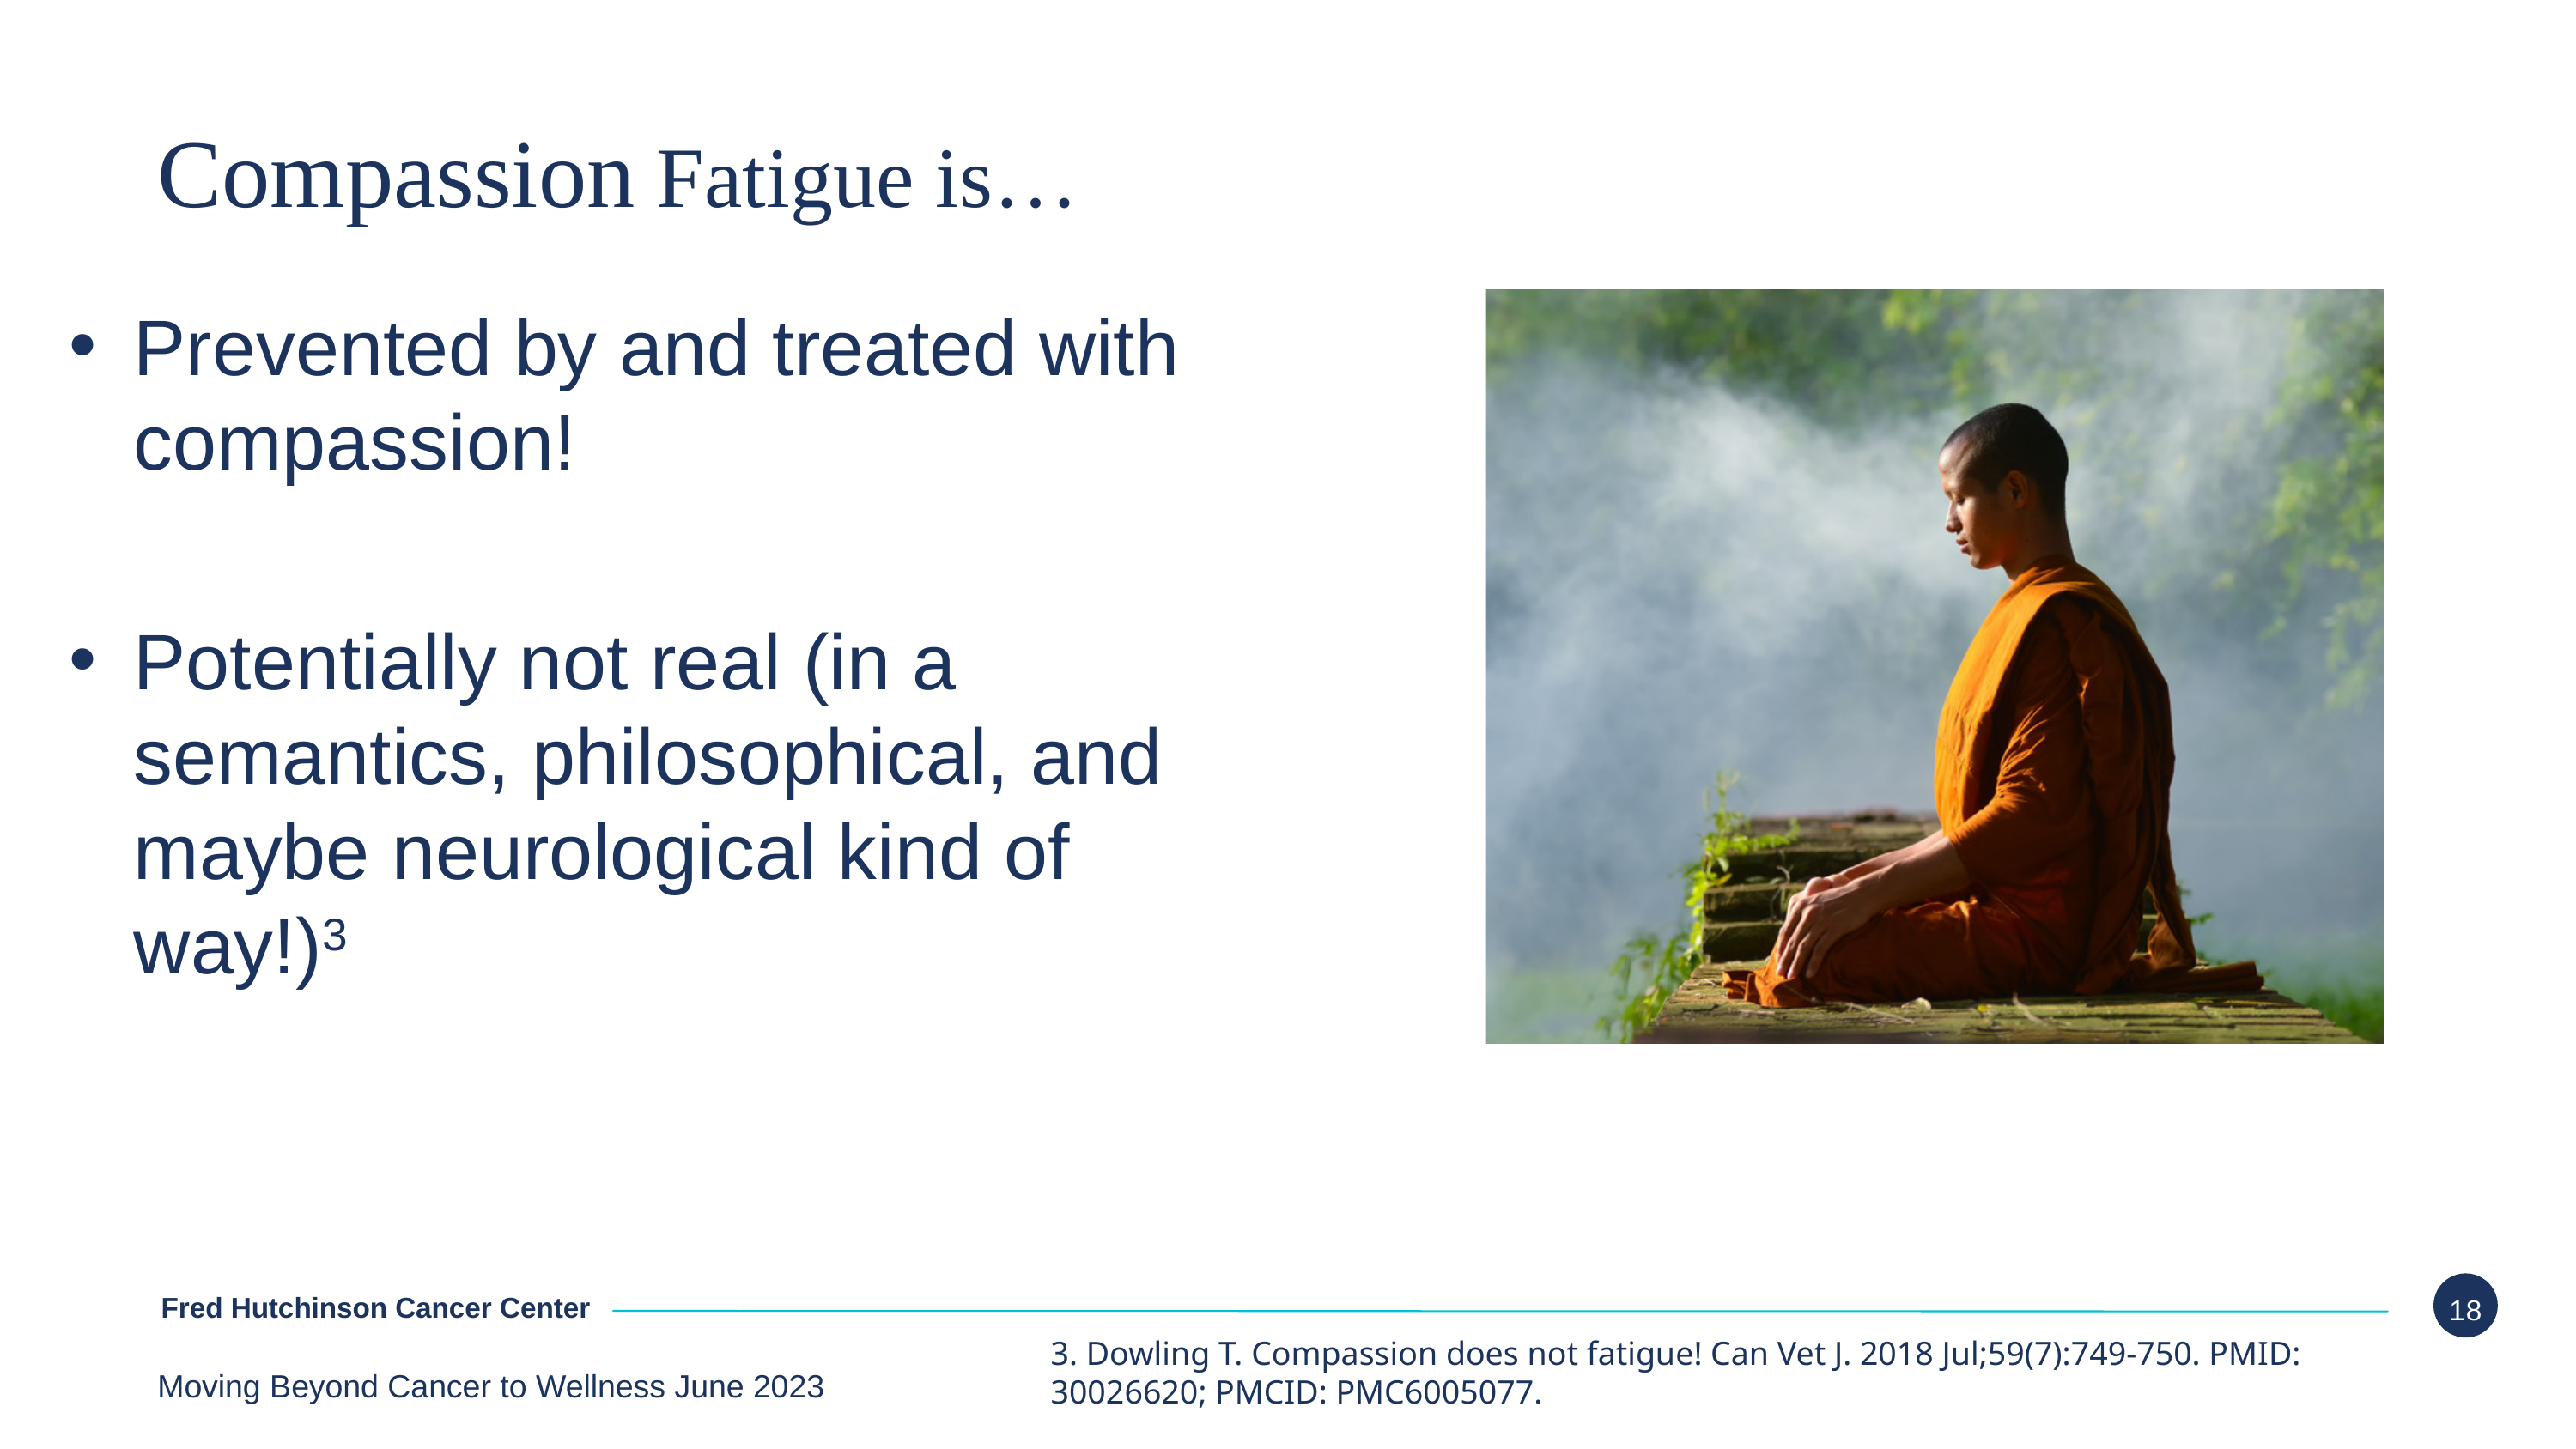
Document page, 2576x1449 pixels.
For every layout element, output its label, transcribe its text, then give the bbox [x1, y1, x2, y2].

title Compassion Fatigue is… [144, 100, 2388, 238]
list Prevented by and treated with compassion! Potentially not real (in a semantics, philosophical, and maybe neurological kind of way!)3 [56, 289, 1318, 1159]
text_box 3. Dowling T. Compassion does not fatigue! Can Vet J. 2018 Jul;59(7):749-750. PMID: 30026620; PMCID: PMC6005077. [1037, 1326, 2468, 1417]
picture [1485, 289, 2576, 1045]
text_box Moving Beyond Cancer to Wellness June 2023 [144, 1359, 2388, 1437]
